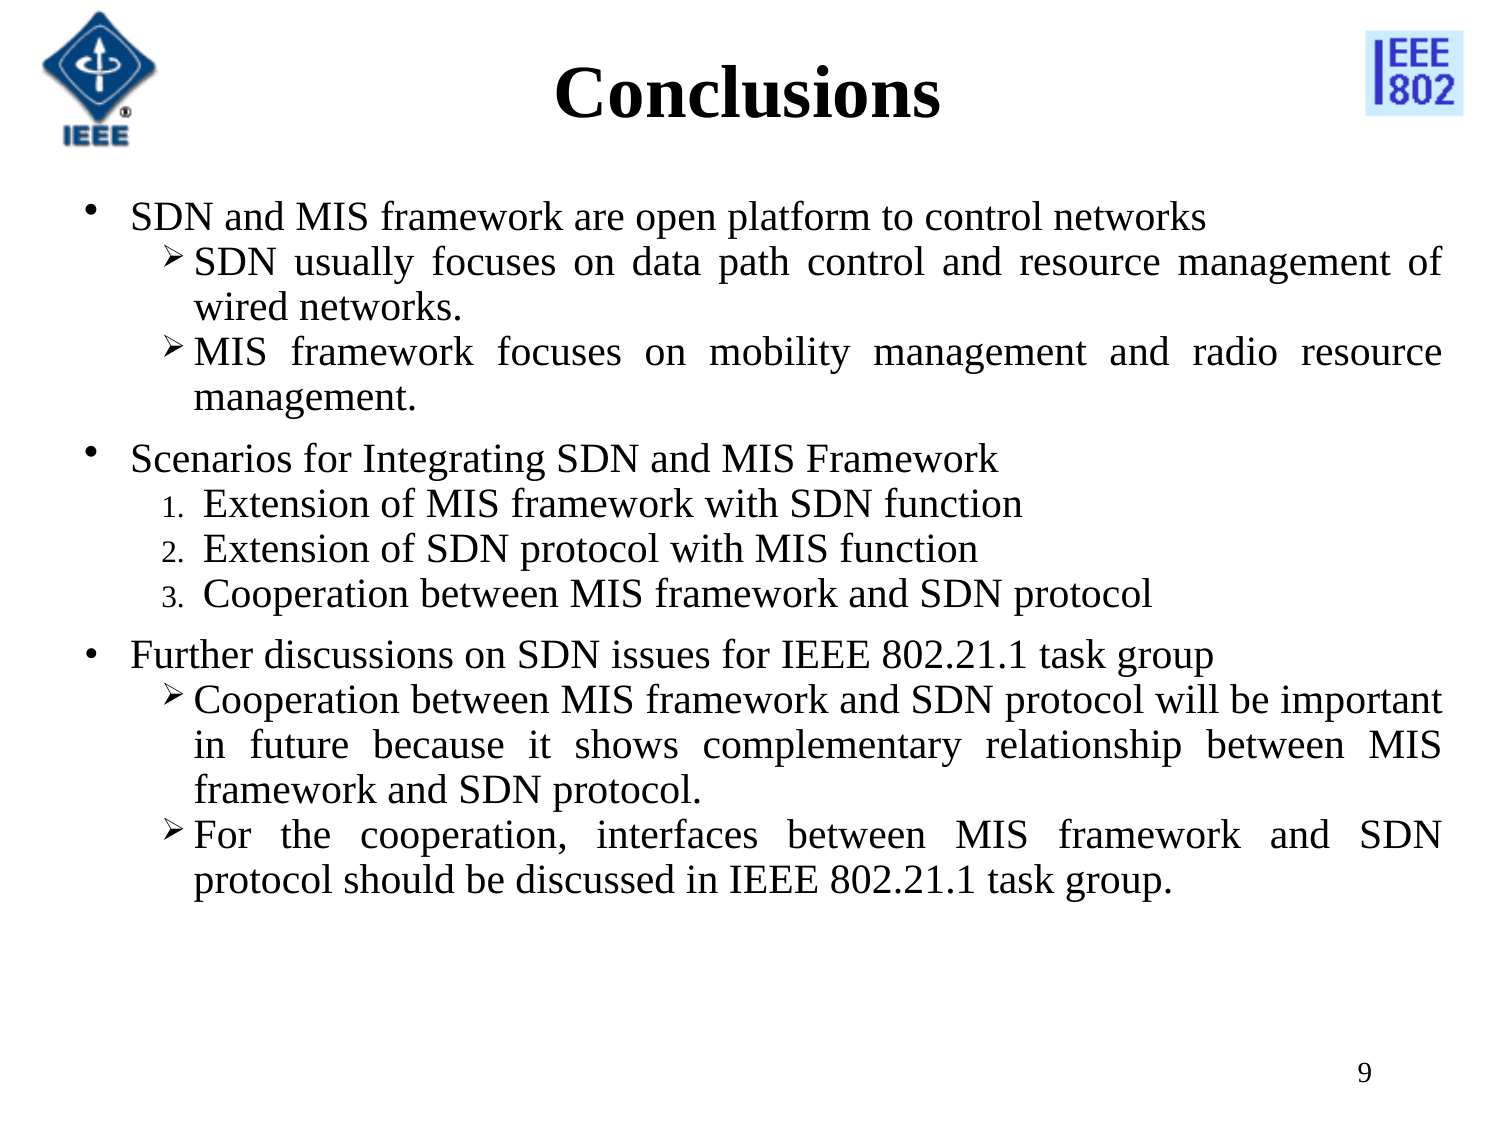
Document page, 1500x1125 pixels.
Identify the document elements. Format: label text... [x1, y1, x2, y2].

picture [37, 9, 162, 150]
picture [1351, 12, 1475, 141]
list SDN and MIS framework are open platform to control networks SDN usually focuses on data path control and resource management of wired networks. MIS framework focuses on mobility management and radio resource management. Scenarios for Integrating SDN and MIS Framework Extension of MIS framework with SDN function Extension of SDN protocol with MIS function Cooperation between MIS framework and SDN protocol Further discussions on SDN issues for IEEE 802.21.1 task group Cooperation between MIS framework and SDN protocol will be important in future because it shows complementary relationship between MIS framework and SDN protocol. For the cooperation, interfaces between MIS framework and SDN protocol should be discussed in IEEE 802.21.1 task group. [68, 186, 1460, 1038]
slide_number 9 [1274, 1049, 1388, 1113]
title Conclusions [68, 36, 1427, 151]
